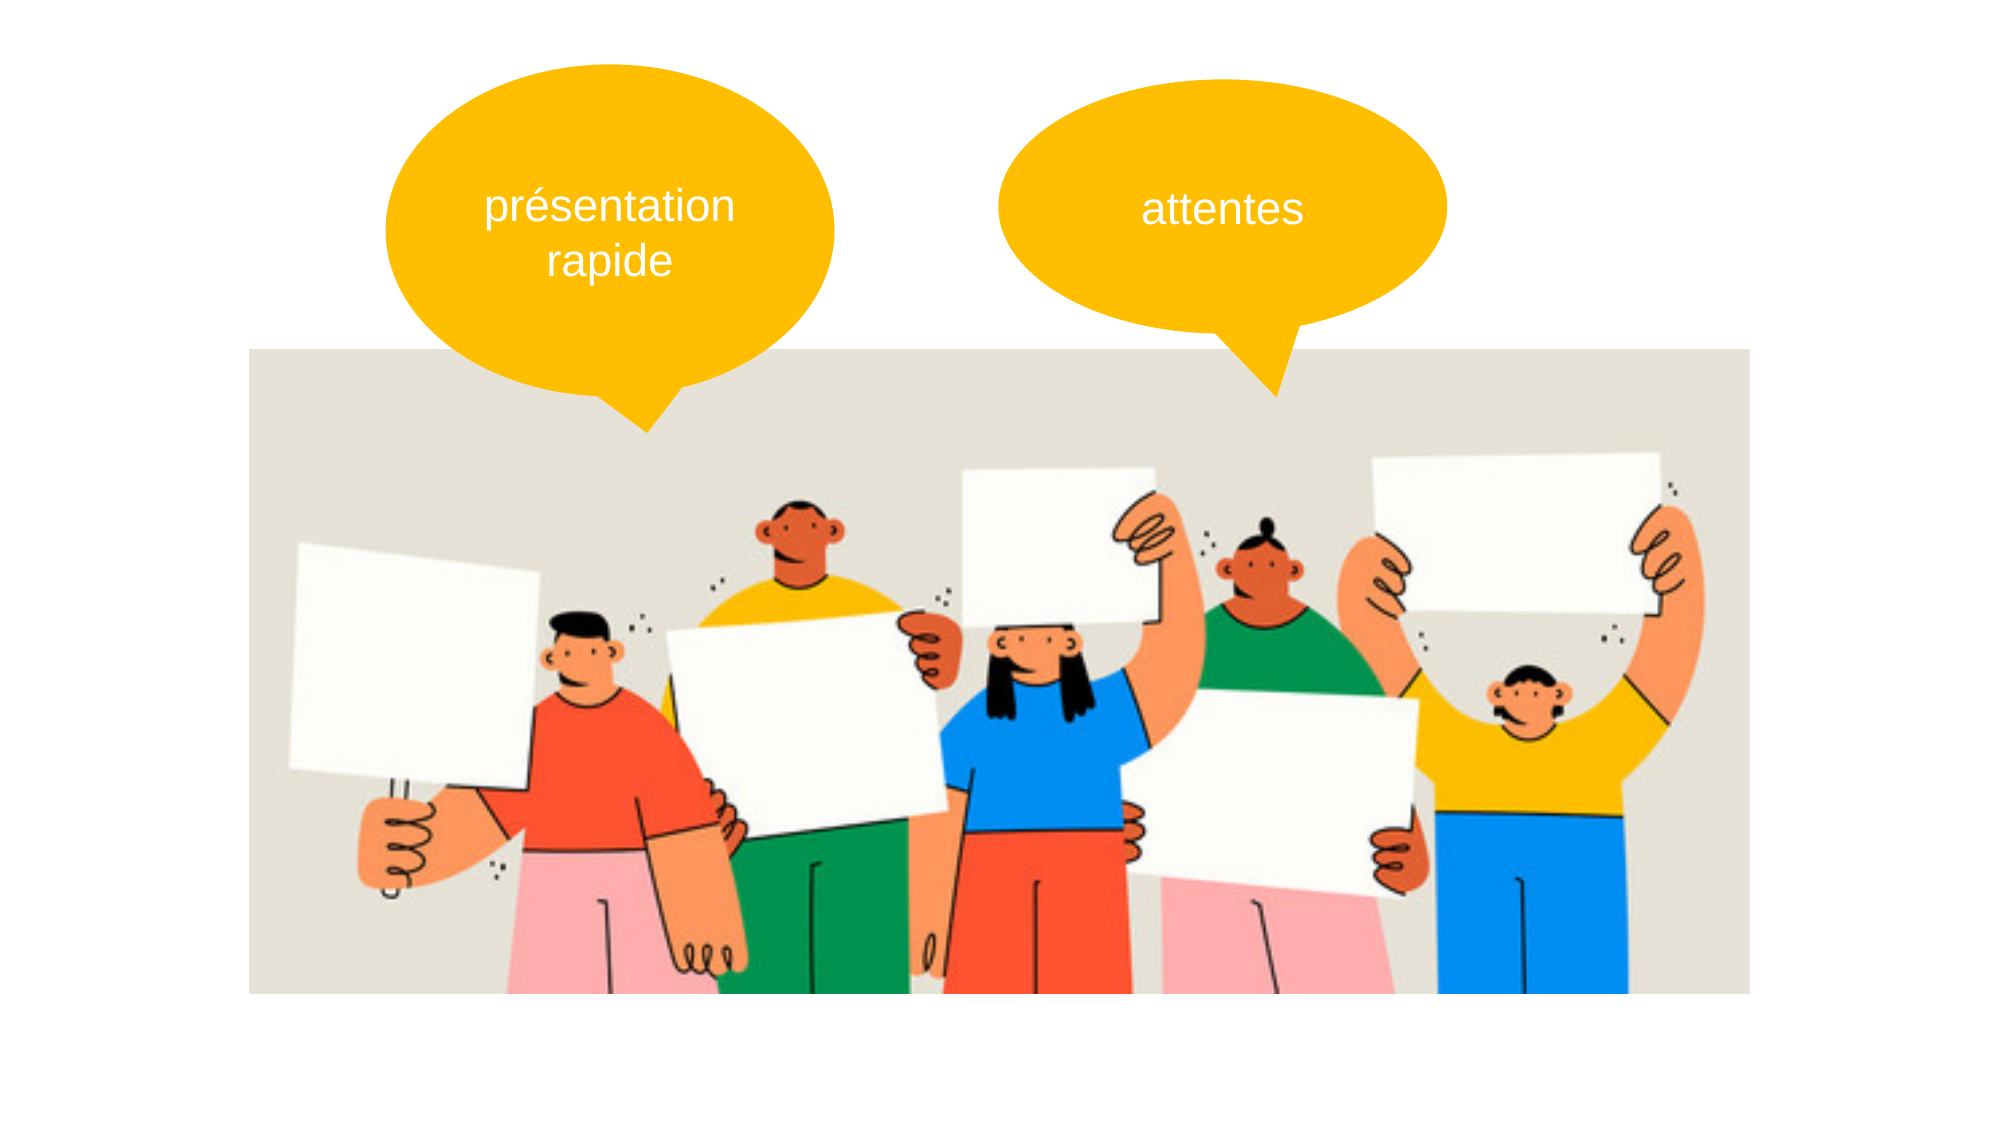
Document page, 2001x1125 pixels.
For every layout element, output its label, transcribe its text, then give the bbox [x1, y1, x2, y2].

picture [249, 349, 1750, 994]
text_box présentation rapide [385, 64, 835, 349]
text_box attentes [998, 79, 1448, 349]
